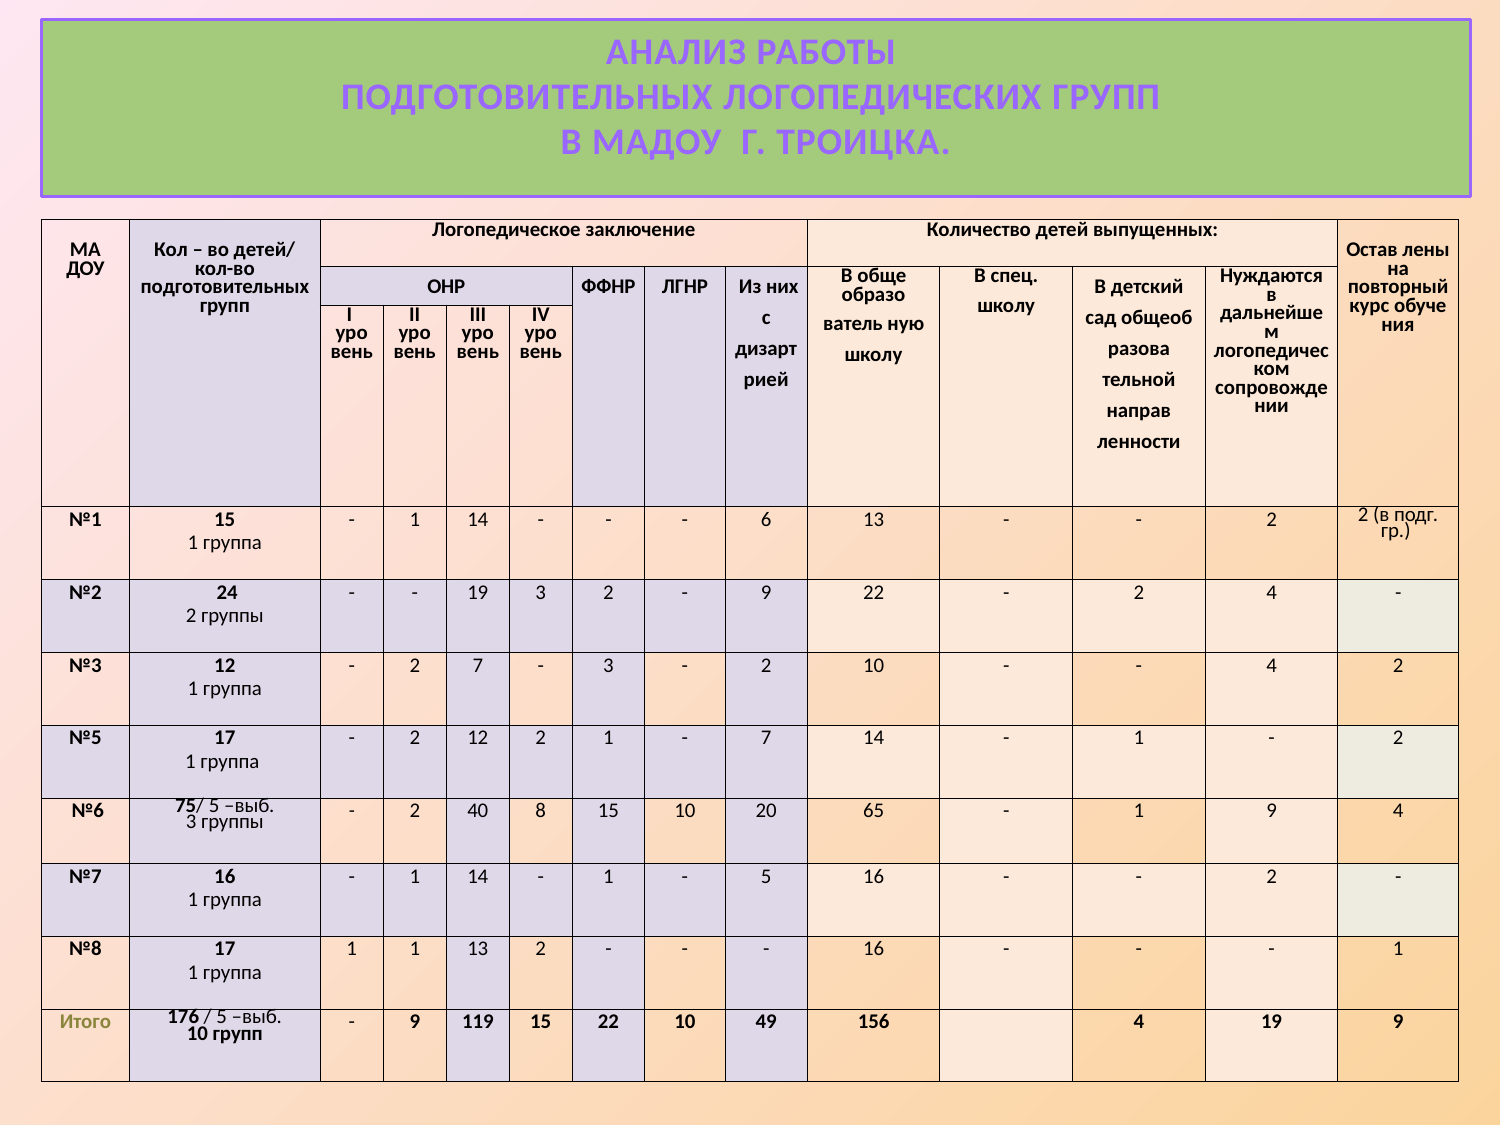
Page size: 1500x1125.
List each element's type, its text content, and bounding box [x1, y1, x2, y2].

table_cell 13 [808, 507, 939, 579]
table_cell 19 [447, 580, 509, 652]
table_cell 2 [1338, 653, 1458, 725]
table_cell 14 [447, 507, 509, 579]
table_cell 14 [447, 864, 509, 936]
table_cell - [321, 580, 383, 652]
table_cell В обще образо ватель ную школу [808, 267, 939, 506]
table_cell - [1338, 580, 1458, 652]
table_cell 20 [726, 799, 807, 863]
table_cell - [321, 1010, 383, 1081]
table_cell - [645, 580, 725, 652]
table_cell 75/ 5 –выб. 3 группы [130, 799, 320, 863]
table_cell 2 (в подг. гр.) [1338, 507, 1458, 579]
table_cell 10 [645, 799, 725, 863]
table_cell 12 [447, 726, 509, 798]
table_cell 7 [447, 653, 509, 725]
table_cell - [645, 864, 725, 936]
table_cell 15 [573, 799, 644, 863]
table_cell 4 [1206, 580, 1337, 652]
table_cell В спец. школу [940, 267, 1072, 506]
table_cell 1 [384, 864, 446, 936]
table_cell ОНР [321, 267, 572, 305]
table_cell 3 [510, 580, 572, 652]
table_cell 16 [808, 864, 939, 936]
table_cell 2 [510, 937, 572, 1009]
table_cell 1 [1073, 726, 1205, 798]
table_cell 2 [510, 726, 572, 798]
table_cell 3 [573, 653, 644, 725]
table_cell II уро вень [384, 306, 446, 506]
table_cell - [1206, 937, 1337, 1009]
table_cell - [1073, 937, 1205, 1009]
table_cell 176 / 5 –выб. 10 групп [130, 1010, 320, 1081]
table_cell 10 [645, 1010, 725, 1081]
table_cell 2 [384, 799, 446, 863]
table_cell 1 [1338, 937, 1458, 1009]
table_cell - [573, 507, 644, 579]
table_cell 15 [510, 1010, 572, 1081]
table_cell 13 [447, 937, 509, 1009]
table_cell I уро вень [321, 306, 383, 506]
table_cell 24 2 группы [130, 580, 320, 652]
table_cell №8 [42, 937, 129, 1009]
table_cell №3 [42, 653, 129, 725]
table_cell - [321, 799, 383, 863]
table_cell - [645, 937, 725, 1009]
table_cell - [1073, 507, 1205, 579]
table_cell - [510, 864, 572, 936]
table_cell - [645, 726, 725, 798]
table_cell №7 [42, 864, 129, 936]
table_cell - [1206, 726, 1337, 798]
table_cell 22 [808, 580, 939, 652]
table_cell 49 [726, 1010, 807, 1081]
table_cell - [940, 726, 1072, 798]
table_cell 17 1 группа [130, 726, 320, 798]
table_cell ЛГНР [645, 267, 725, 506]
table_cell 14 [808, 726, 939, 798]
table_cell - [645, 507, 725, 579]
table_cell 4 [1073, 1010, 1205, 1081]
table_cell 1 [384, 507, 446, 579]
table_cell 9 [1338, 1010, 1458, 1081]
table_cell - [726, 937, 807, 1009]
table_cell 22 [573, 1010, 644, 1081]
table_cell 8 [510, 799, 572, 863]
table_cell - [384, 580, 446, 652]
table_cell - [940, 653, 1072, 725]
subtitle Анализ работы подготовительных логопедических групп в МАДОУ г. Троицка. [41, 19, 1471, 197]
table_cell - [1073, 653, 1205, 725]
table_cell 2 [1206, 507, 1337, 579]
table_cell - [940, 507, 1072, 579]
table_cell 2 [384, 653, 446, 725]
table_cell 7 [726, 726, 807, 798]
table_cell №2 [42, 580, 129, 652]
table_header Кол – во детей/ кол-во подготовительных групп [130, 220, 320, 506]
table_cell Итого [42, 1010, 129, 1081]
table_cell 1 [384, 937, 446, 1009]
table_cell 2 [1073, 580, 1205, 652]
table_cell III уро вень [447, 306, 509, 506]
table_cell 2 [726, 653, 807, 725]
table_cell - [321, 864, 383, 936]
table_cell - [510, 507, 572, 579]
table_cell - [940, 580, 1072, 652]
table_cell ФФНР [573, 267, 644, 506]
table_cell №6 [42, 799, 129, 863]
table_cell 10 [808, 653, 939, 725]
table_cell 1 [321, 937, 383, 1009]
table_header Логопедическое заключение [321, 220, 807, 266]
table_cell - [940, 937, 1072, 1009]
table_cell 16 [808, 937, 939, 1009]
table_cell - [573, 937, 644, 1009]
table_cell 9 [384, 1010, 446, 1081]
table_cell 4 [1206, 653, 1337, 725]
table_cell 17 1 группа [130, 937, 320, 1009]
table_cell 2 [384, 726, 446, 798]
table_cell 2 [573, 580, 644, 652]
table_cell 1 [573, 726, 644, 798]
table_header Остав лены на повторный курс обуче ния [1338, 220, 1458, 506]
table_cell 65 [808, 799, 939, 863]
table_cell 19 [1206, 1010, 1337, 1081]
table_cell 2 [1206, 864, 1337, 936]
table_cell - [321, 507, 383, 579]
table_cell - [510, 653, 572, 725]
table_cell 6 [726, 507, 807, 579]
table_cell [940, 1010, 1072, 1081]
table_header Количество детей выпущенных: [808, 220, 1337, 266]
table_cell - [645, 653, 725, 725]
table_cell №1 [42, 507, 129, 579]
table_cell - [940, 864, 1072, 936]
table_cell - [321, 726, 383, 798]
table_cell - [1338, 864, 1458, 936]
table_cell 9 [726, 580, 807, 652]
table_cell 9 [1206, 799, 1337, 863]
table_cell IV уро вень [510, 306, 572, 506]
table_cell 2 [1338, 726, 1458, 798]
table_cell №5 [42, 726, 129, 798]
table_cell В детский сад общеоб разова тельной направ ленности [1073, 267, 1205, 506]
table_cell 156 [808, 1010, 939, 1081]
table_cell Нуждаются в дальнейшем логопедическом сопровождении [1206, 267, 1337, 506]
table_cell 40 [447, 799, 509, 863]
table_cell 1 [1073, 799, 1205, 863]
table_cell - [1073, 864, 1205, 936]
table_header МА ДОУ [42, 220, 129, 506]
table_cell 4 [1338, 799, 1458, 863]
table_cell 119 [447, 1010, 509, 1081]
table_cell - [940, 799, 1072, 863]
table_cell 15 1 группа [130, 507, 320, 579]
table_cell 16 1 группа [130, 864, 320, 936]
table_cell 1 [573, 864, 644, 936]
table_cell Из них с дизарт рией [726, 267, 807, 506]
table_cell 12 1 группа [130, 653, 320, 725]
table_cell - [321, 653, 383, 725]
table_cell 5 [726, 864, 807, 936]
